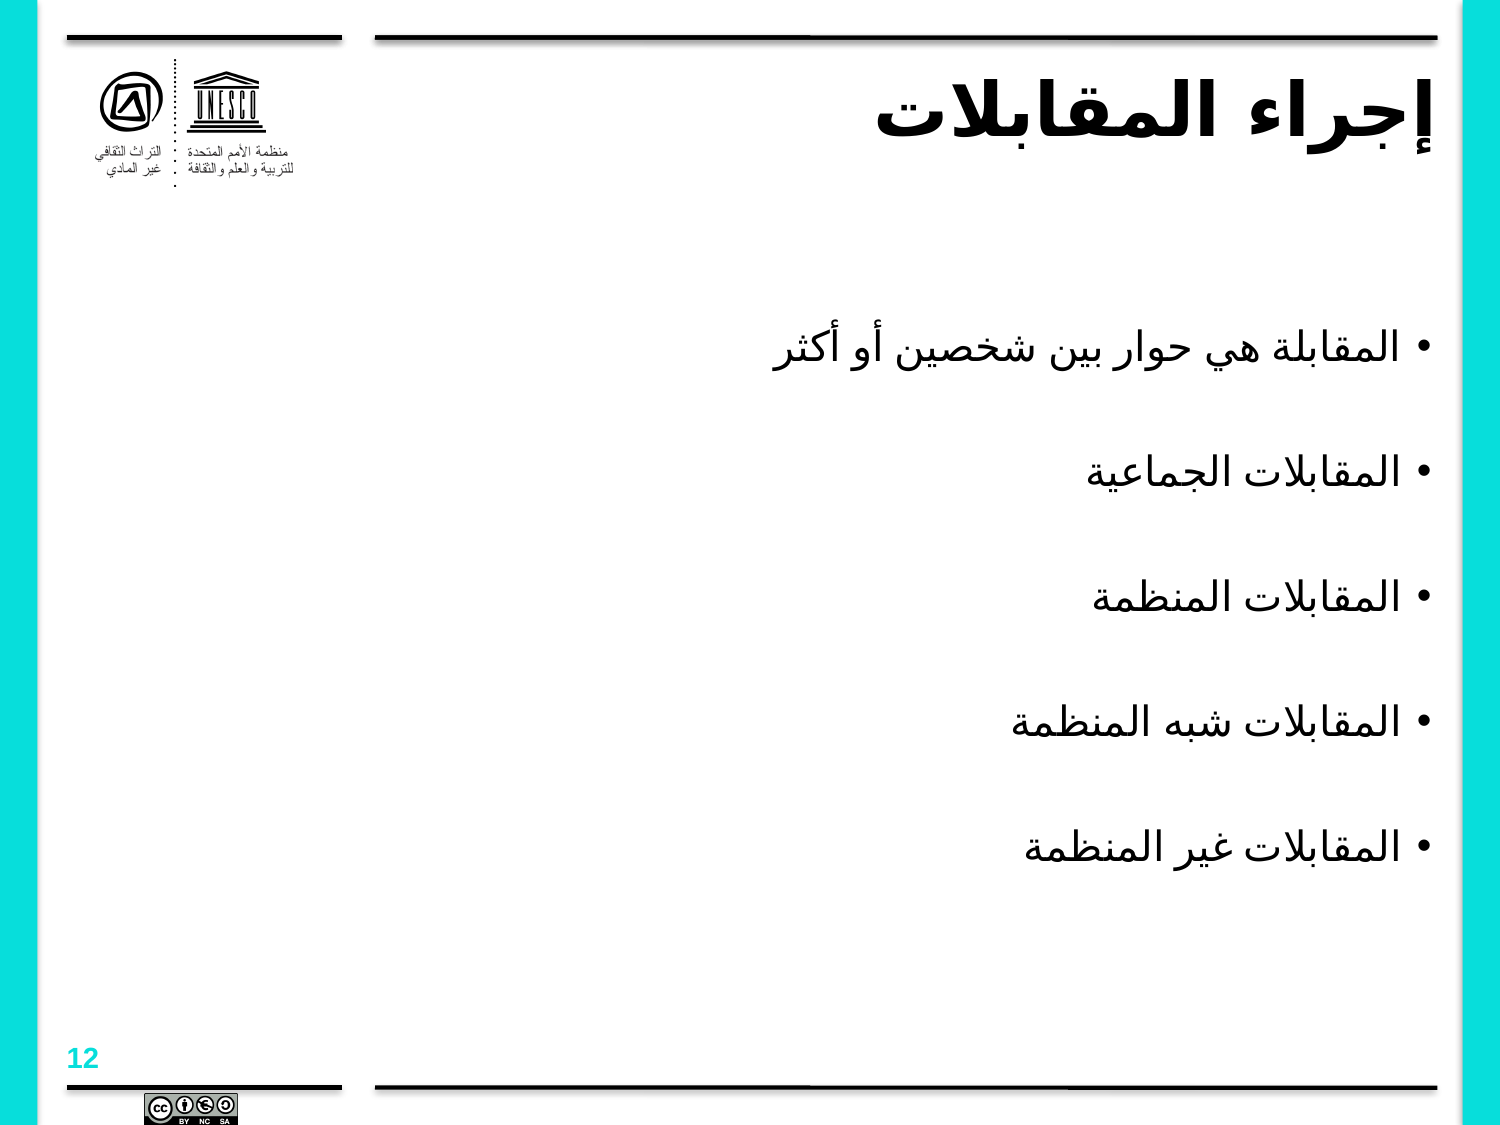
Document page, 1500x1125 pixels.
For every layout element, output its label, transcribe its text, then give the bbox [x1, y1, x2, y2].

text_box المقابلة هي حوار بين شخصين أو أكثر المقابلات الجماعية المقابلات المنظمة المقابلات شبه المنظمة المقابلات غير المنظمة [383, 312, 1447, 985]
picture [95, 59, 293, 187]
picture [144, 1093, 238, 1125]
title إجراء المقابلات [375, 61, 1438, 153]
